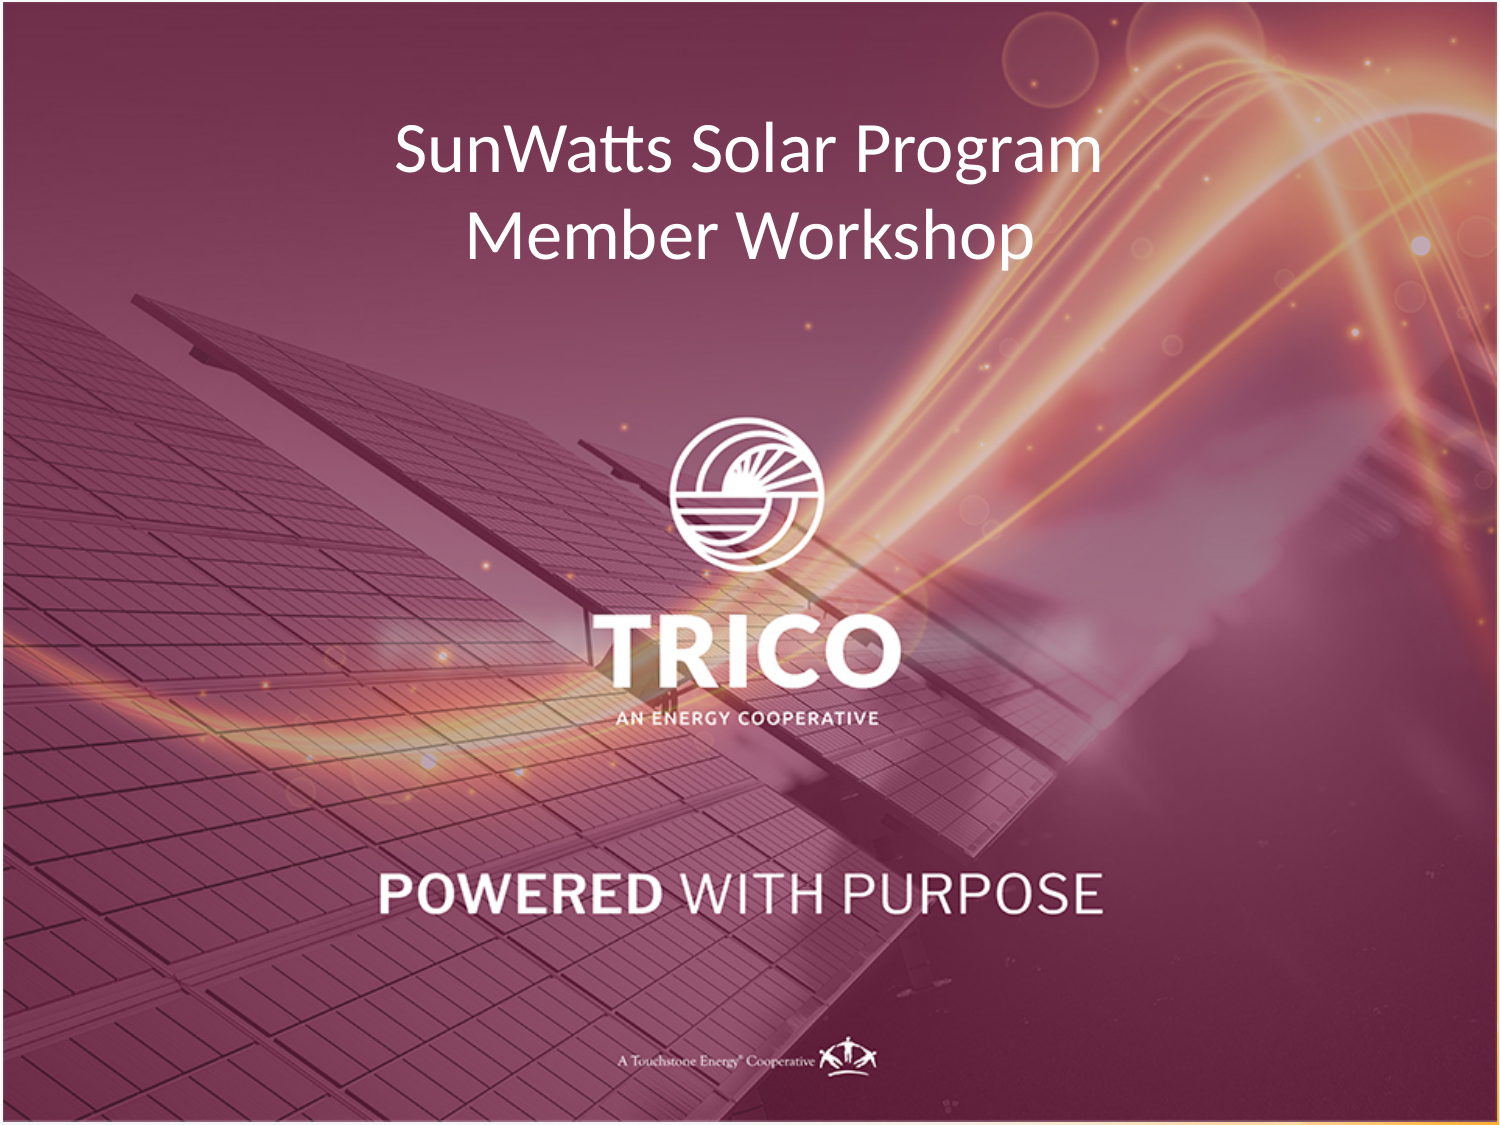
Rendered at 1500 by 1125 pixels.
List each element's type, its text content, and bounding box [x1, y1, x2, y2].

picture [1, 0, 1499, 1125]
subtitle SunWatts Solar Program Member Workshop [225, 110, 1275, 285]
